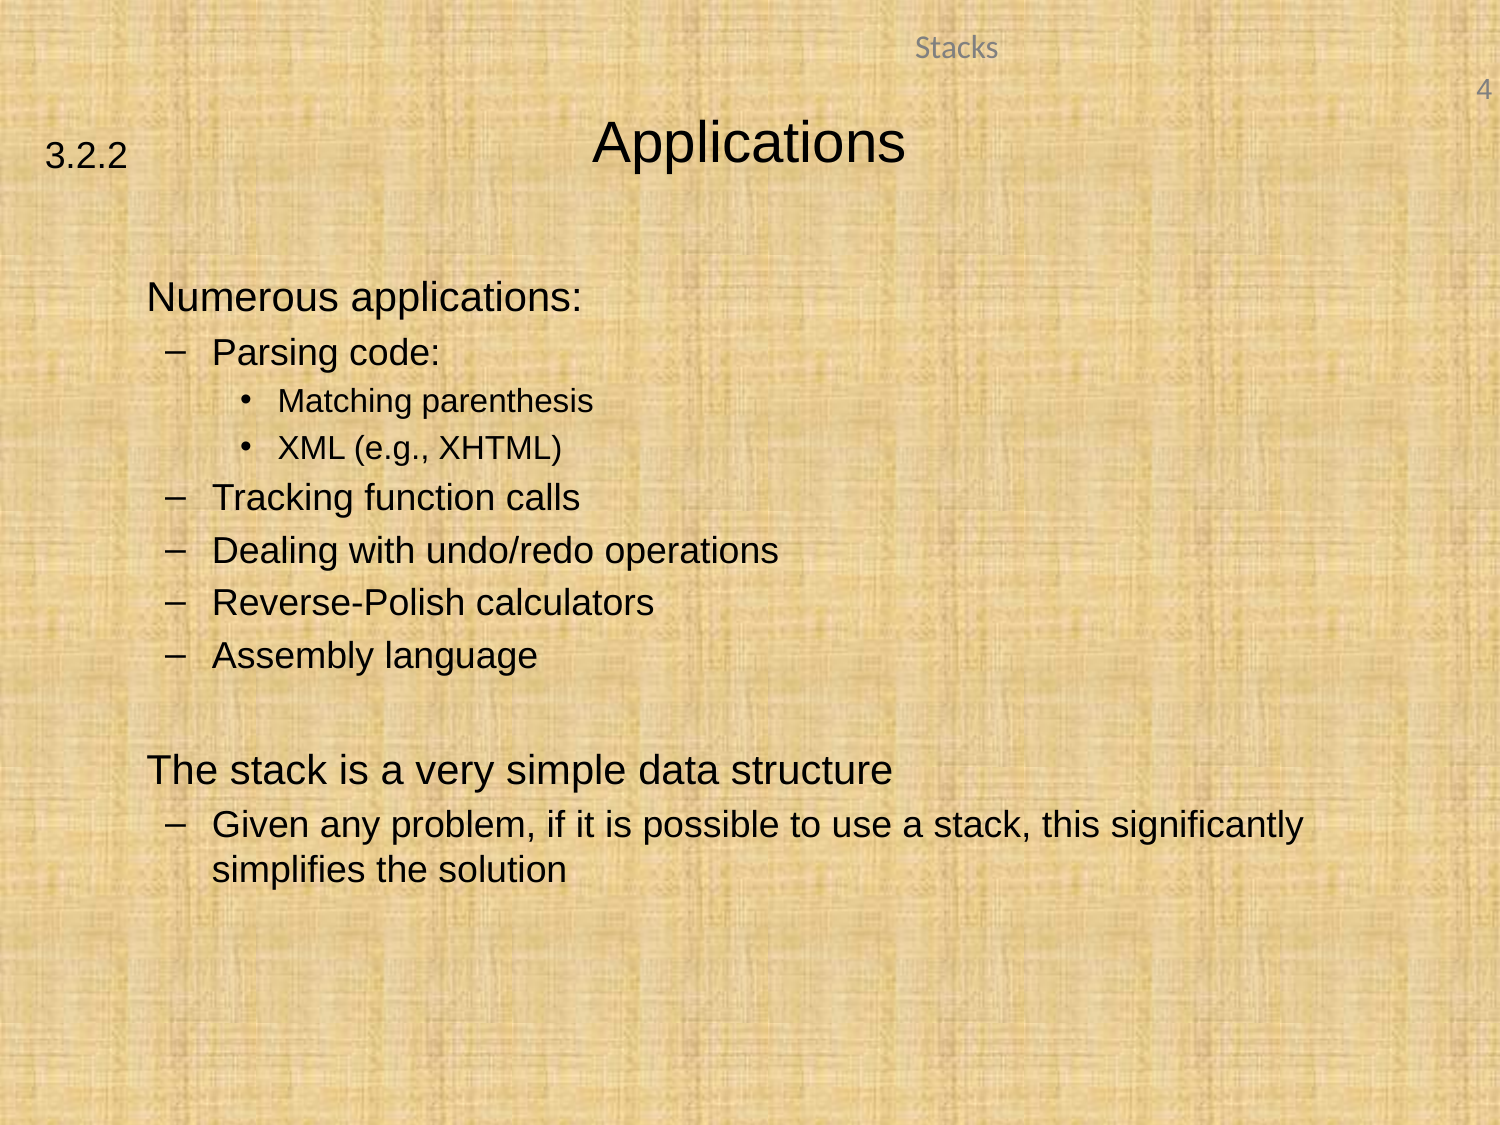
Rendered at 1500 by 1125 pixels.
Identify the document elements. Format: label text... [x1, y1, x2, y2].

text_box 3.2.2 [30, 124, 144, 184]
picture [0, 0, 1500, 1125]
title Applications [74, 44, 1426, 233]
list Numerous applications: Parsing code: Matching parenthesis XML (e.g., XHTML) Tracking function calls Dealing with undo/redo operations Reverse-Polish calculators Assembly language The stack is a very simple data structure Given any problem, if it is possible to use a stack, this significantly simplifies the solution [74, 262, 1426, 1006]
